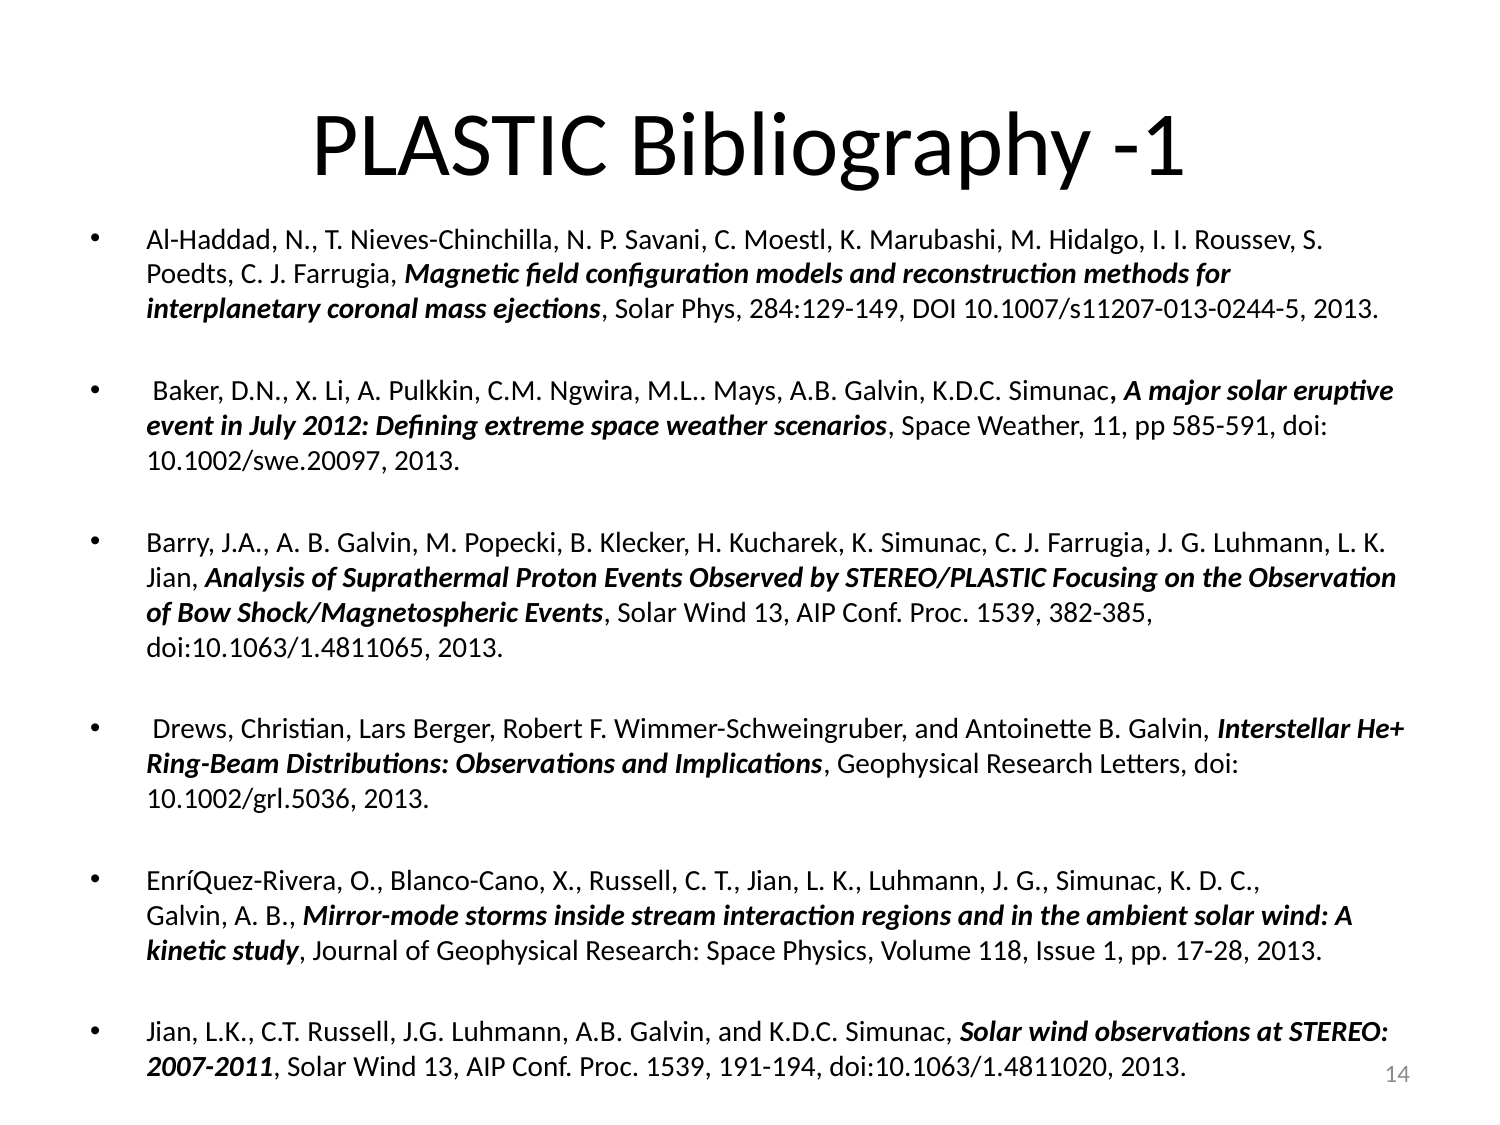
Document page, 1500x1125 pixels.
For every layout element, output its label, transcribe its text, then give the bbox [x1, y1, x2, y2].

slide_number 14 [1074, 1042, 1425, 1103]
list Al-Haddad, N., T. Nieves-Chinchilla, N. P. Savani, C. Moestl, K. Marubashi, M. Hidalgo, I. I. Roussev, S. Poedts, C. J. Farrugia, Magnetic field configuration models and reconstruction methods for interplanetary coronal mass ejections, Solar Phys, 284:129-149, DOI 10.1007/s11207-013-0244-5, 2013. Baker, D.N., X. Li, A. Pulkkin, C.M. Ngwira, M.L.. Mays, A.B. Galvin, K.D.C. Simunac, A major solar eruptive event in July 2012: Defining extreme space weather scenarios, Space Weather, 11, pp 585-591, doi: 10.1002/swe.20097, 2013. Barry, J.A., A. B. Galvin, M. Popecki, B. Klecker, H. Kucharek, K. Simunac, C. J. Farrugia, J. G. Luhmann, L. K. Jian, Analysis of Suprathermal Proton Events Observed by STEREO/PLASTIC Focusing on the Observation of Bow Shock/Magnetospheric Events, Solar Wind 13, AIP Conf. Proc. 1539, 382-385, doi:10.1063/1.4811065, 2013. Drews, Christian, Lars Berger, Robert F. Wimmer-Schweingruber, and Antoinette B. Galvin, Interstellar He+ Ring-Beam Distributions: Observations and Implications, Geophysical Research Letters, doi: 10.1002/grl.5036, 2013. EnríQuez-Rivera, O., Blanco-Cano, X., Russell, C. T., Jian, L. K., Luhmann, J. G., Simunac, K. D. C., Galvin, A. B., Mirror-mode storms inside stream interaction regions and in the ambient solar wind: A kinetic study, Journal of Geophysical Research: Space Physics, Volume 118, Issue 1, pp. 17-28, 2013. Jian, L.K., C.T. Russell, J.G. Luhmann, A.B. Galvin, and K.D.C. Simunac, Solar wind observations at STEREO: 2007-2011, Solar Wind 13, AIP Conf. Proc. 1539, 191-194, doi:10.1063/1.4811020, 2013. [75, 212, 1425, 955]
title PLASTIC Bibliography -1 [75, 45, 1425, 212]
